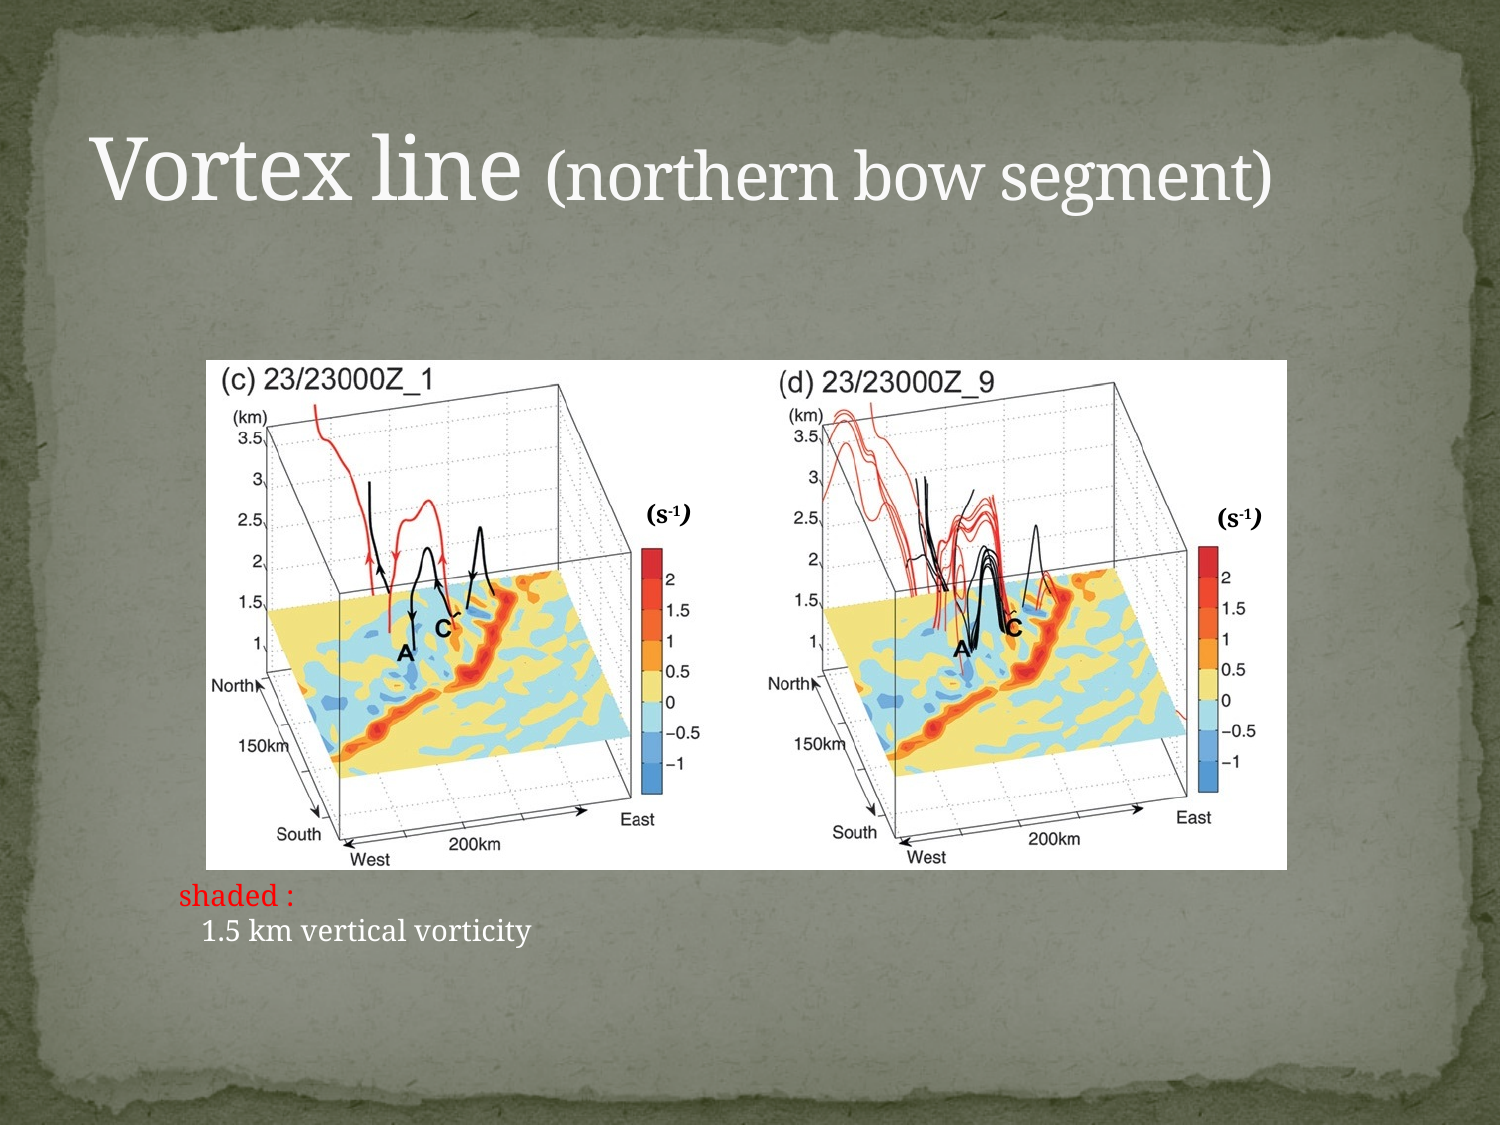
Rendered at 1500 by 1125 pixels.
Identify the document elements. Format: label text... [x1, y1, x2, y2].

text_box shaded : 1.5 km vertical vorticity [163, 869, 547, 955]
picture [206, 360, 1288, 871]
title Vortex line (northern bow segment) [74, 24, 1425, 225]
